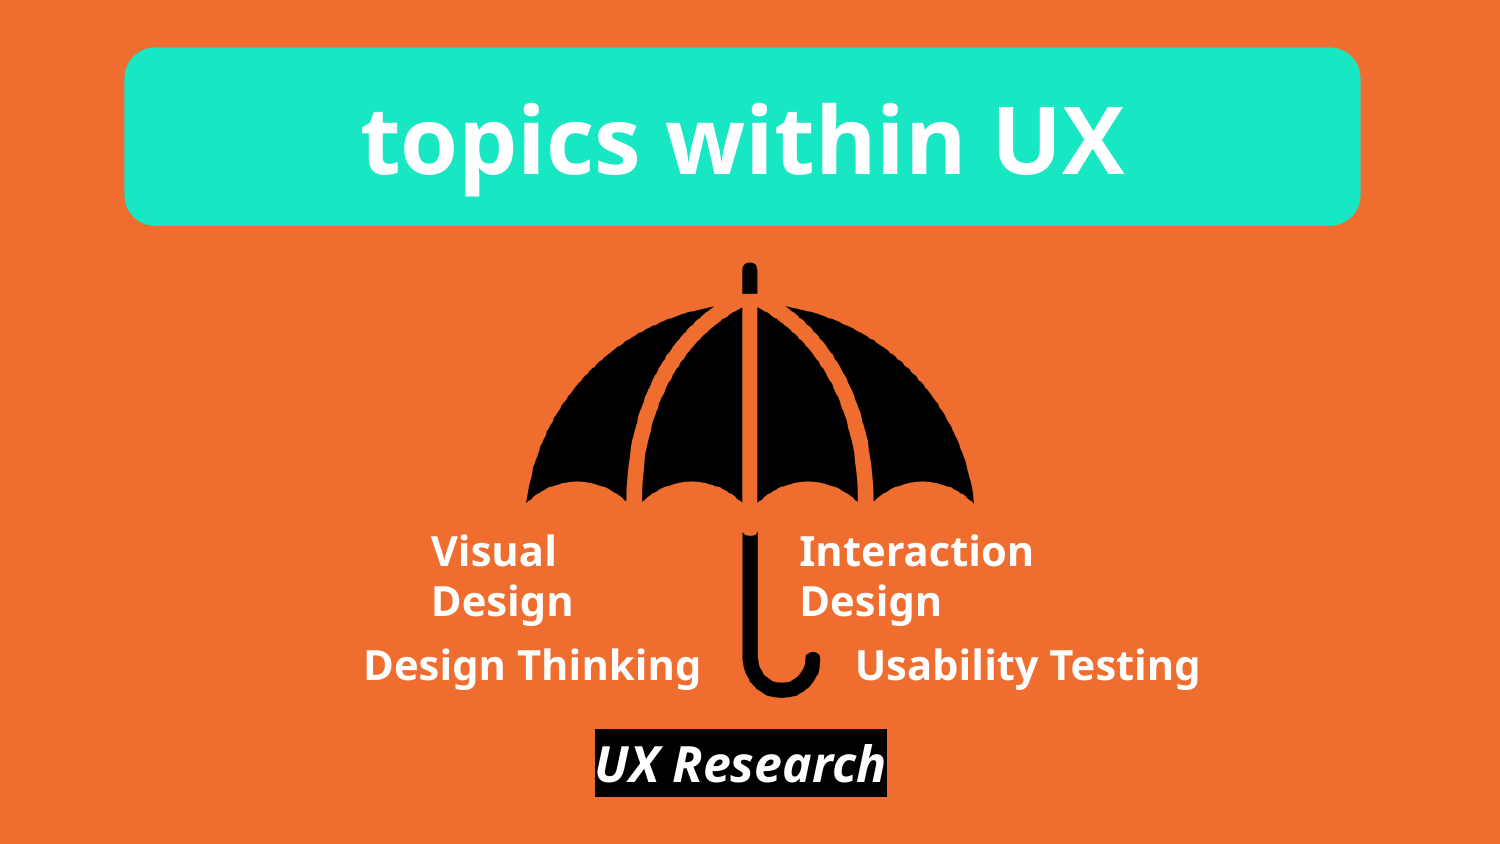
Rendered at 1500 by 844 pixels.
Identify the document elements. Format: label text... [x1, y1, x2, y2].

text_box Design Thinking [348, 612, 732, 714]
text_box Interaction Design [977, 533, 1202, 608]
picture [526, 256, 974, 704]
text_box Usability Testing [839, 608, 1279, 718]
text_box UX Research [579, 717, 921, 800]
text_box topics within UX [125, 48, 1360, 225]
text_box Visual Design [415, 526, 521, 622]
